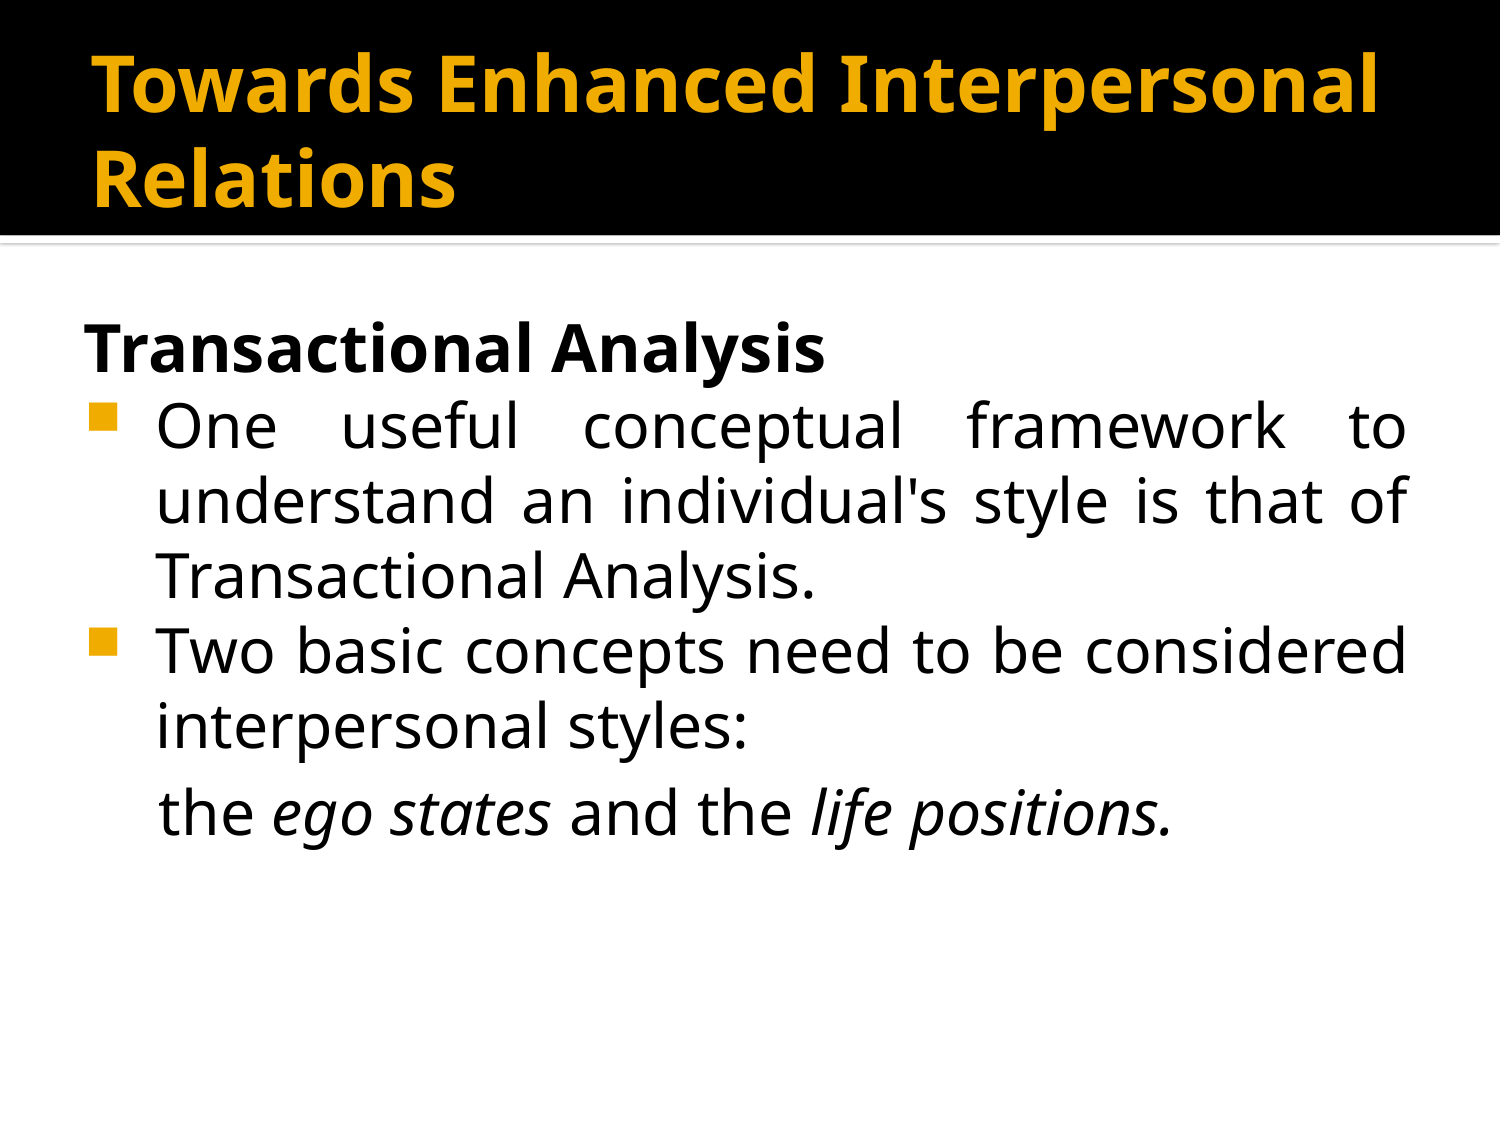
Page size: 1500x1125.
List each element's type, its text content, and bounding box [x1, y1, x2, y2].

list Transactional Analysis One useful conceptual framework to understand an individual's style is that of Transactional Analysis. Two basic concepts need to be considered interpersonal styles: the ego states and the life positions. [75, 291, 1425, 1050]
title Towards Enhanced Interpersonal Relations [75, 25, 1425, 231]
